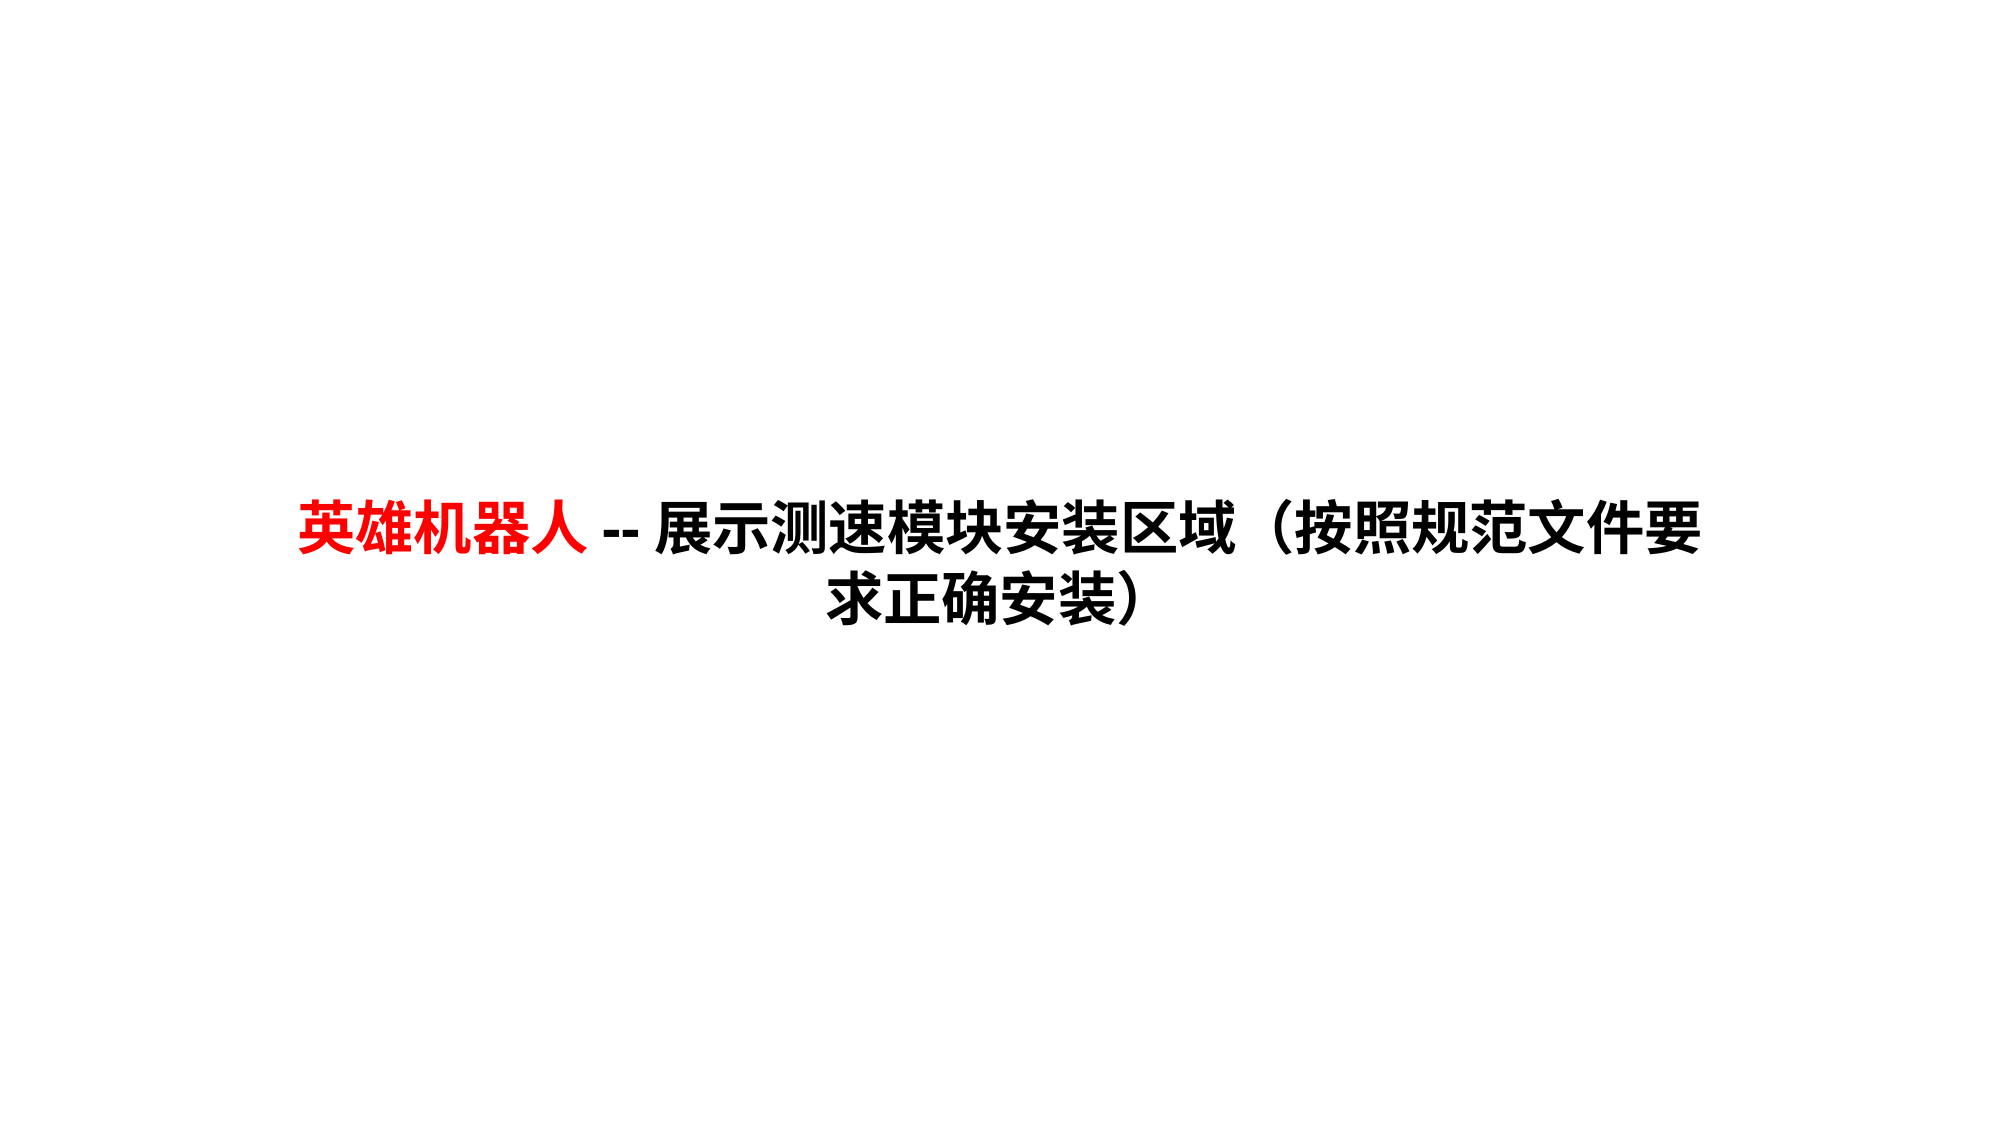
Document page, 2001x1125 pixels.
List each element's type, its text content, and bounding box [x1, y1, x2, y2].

text_box 英雄机器人--展示测速模块安装区域（按照规范文件要求正确安装） [278, 484, 1722, 639]
